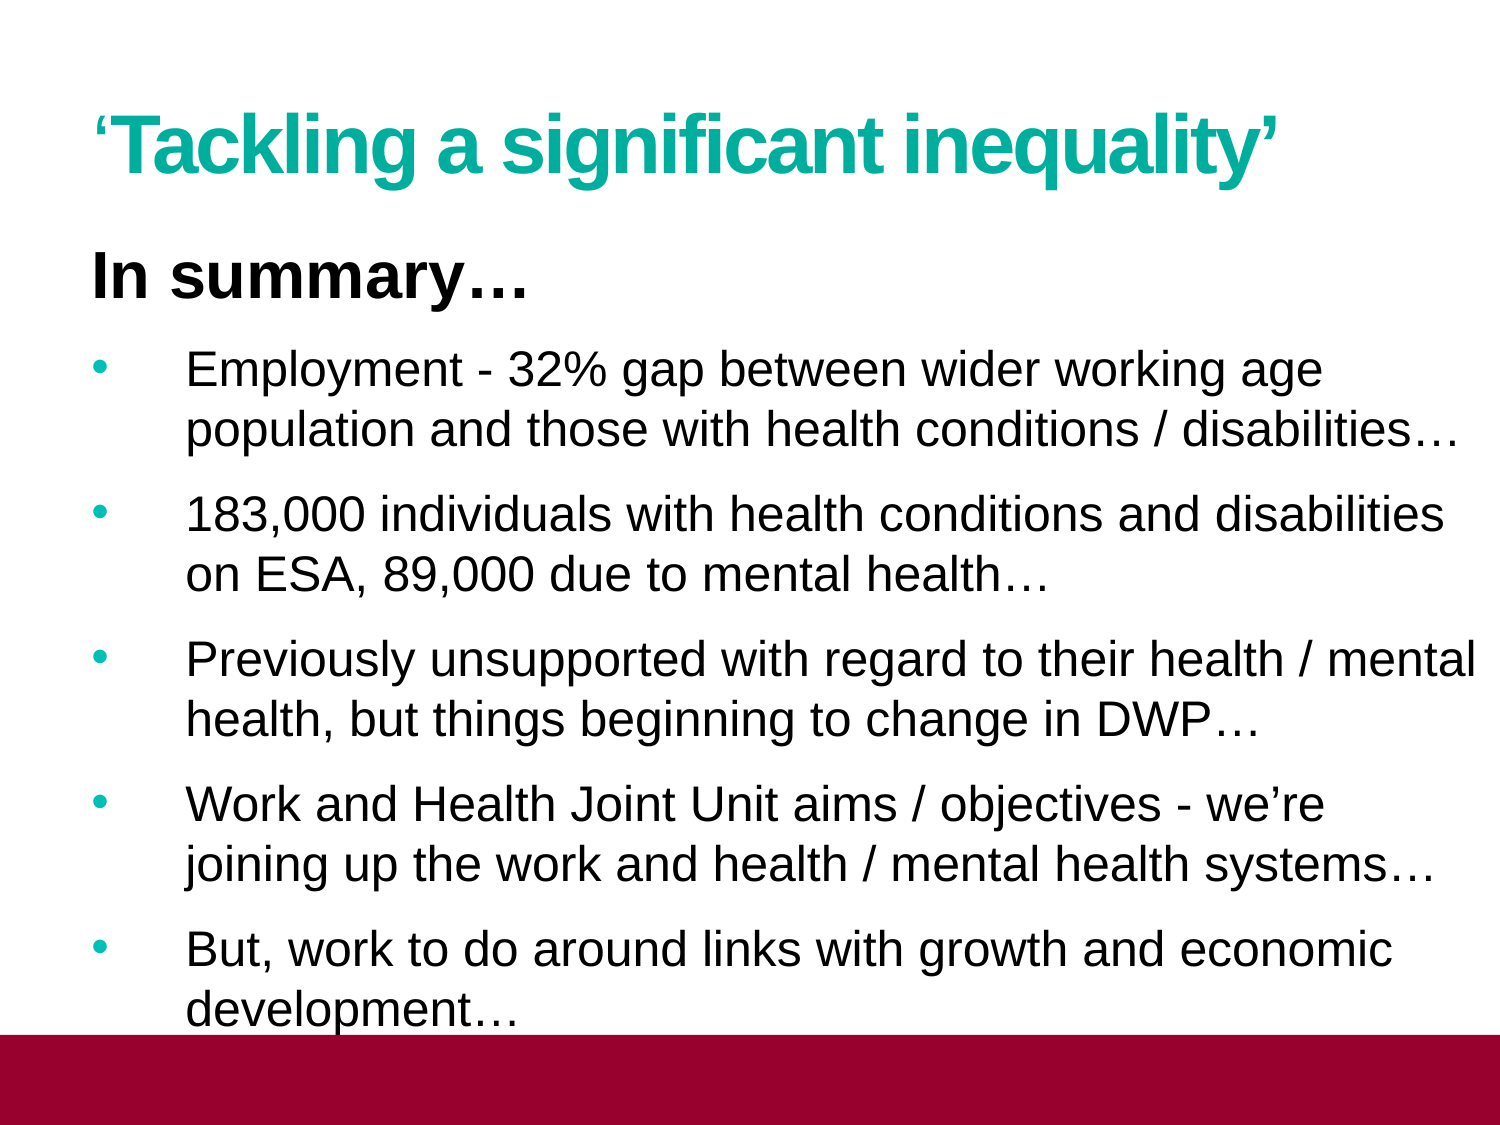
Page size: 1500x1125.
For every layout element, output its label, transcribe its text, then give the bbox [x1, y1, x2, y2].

title ‘Tackling a significant inequality’ [92, 90, 1410, 197]
list In summary… Employment - 32% gap between wider working age population and those with health conditions / disabilities… 183,000 individuals with health conditions and disabilities on ESA, 89,000 due to mental health… Previously unsupported with regard to their health / mental health, but things beginning to change in DWP… Work and Health Joint Unit aims / objectives - we’re joining up the work and health / mental health systems… But, work to do around links with growth and economic development… [91, 231, 1483, 1010]
slide_number [0, 1034, 1500, 1125]
